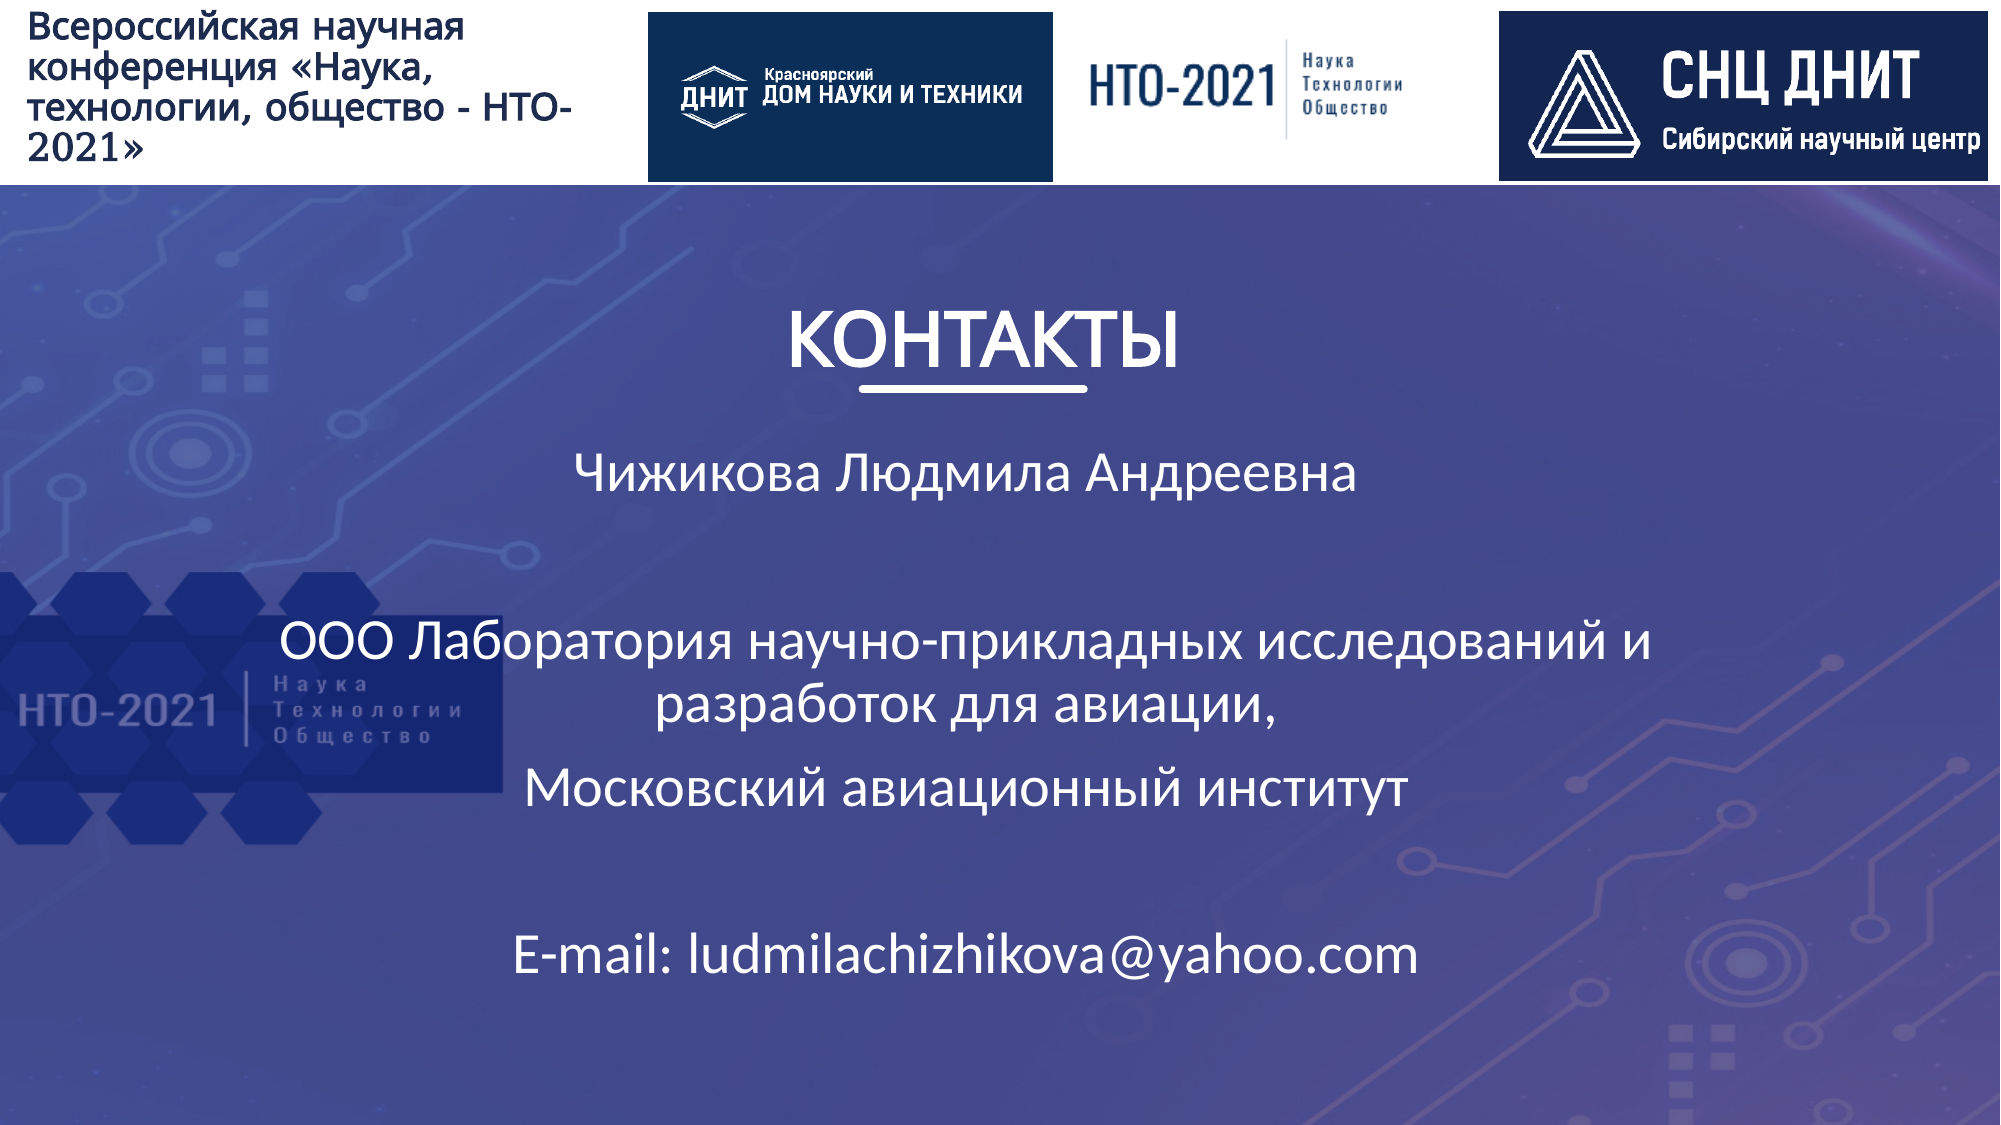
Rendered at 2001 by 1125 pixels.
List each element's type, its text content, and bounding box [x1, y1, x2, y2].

title Всероссийская научная конференция «Наука, технологии, общество - НТО-2021» [11, 7, 672, 177]
picture [0, 185, 2000, 1125]
picture [648, 12, 1053, 182]
picture [1499, 11, 1988, 181]
picture [1078, 16, 1444, 163]
